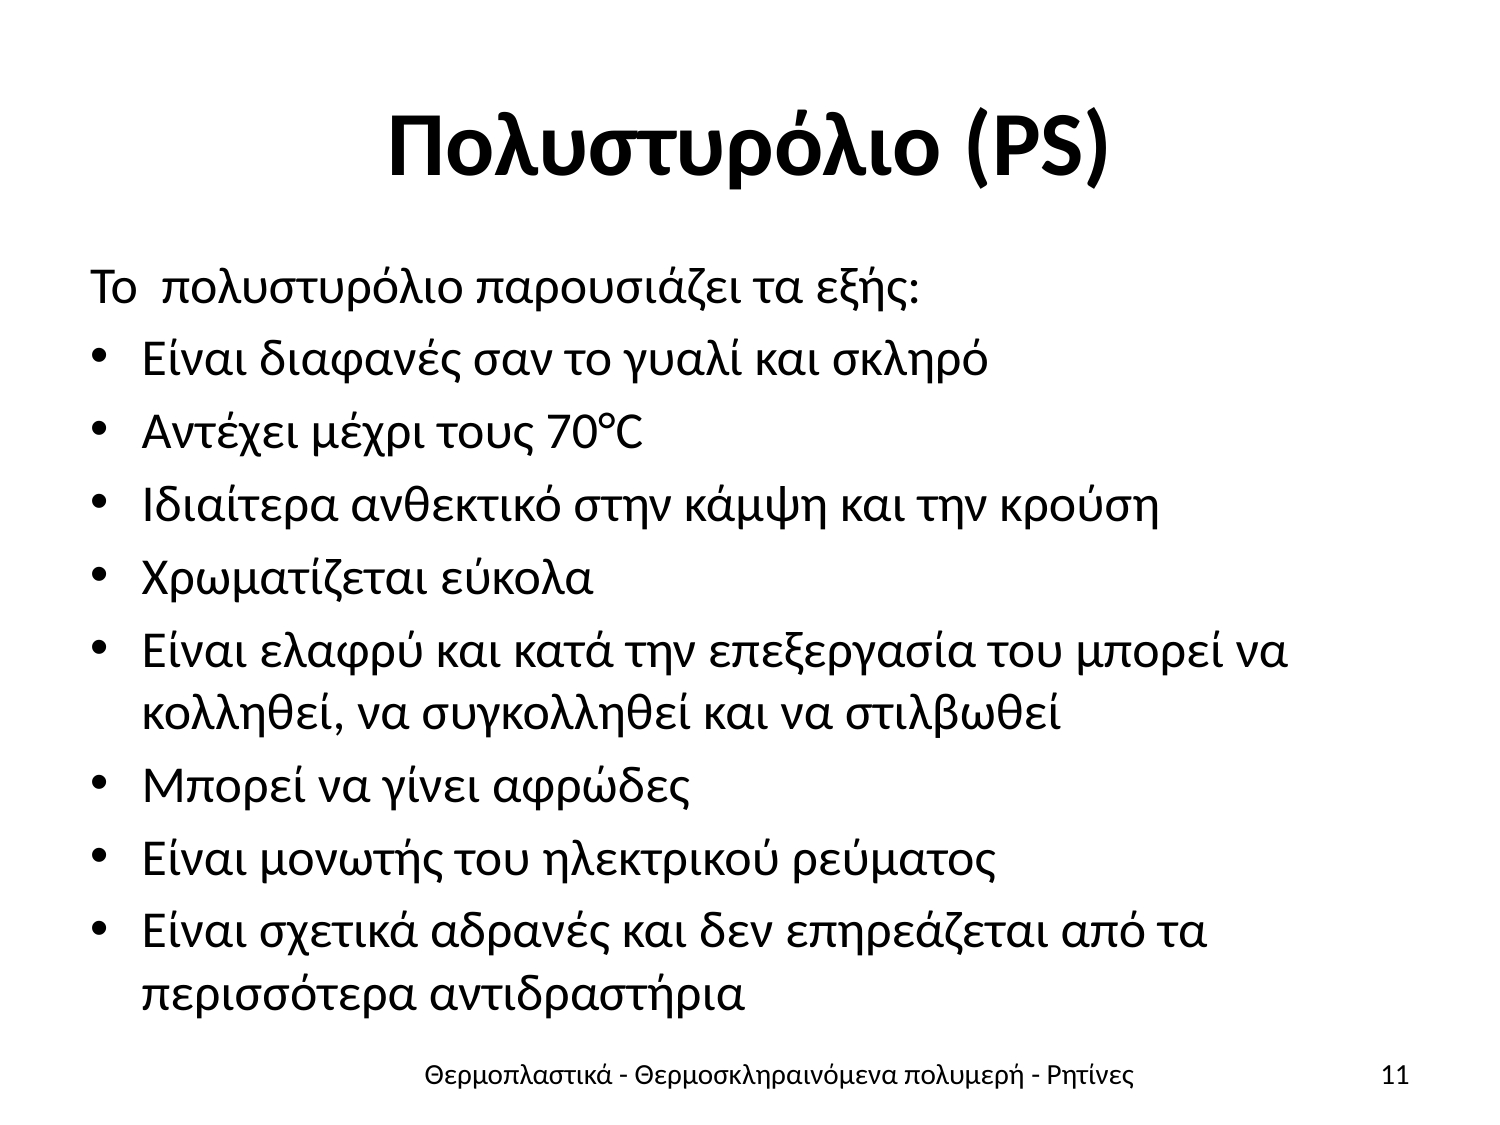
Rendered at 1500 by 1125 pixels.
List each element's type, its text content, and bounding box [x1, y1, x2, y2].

title Πολυστυρόλιο (PS) [75, 45, 1425, 233]
slide_number 11 [1074, 1042, 1425, 1103]
list Το πολυστυρόλιο παρουσιάζει τα εξής: Είναι διαφανές σαν το γυαλί και σκληρό Αντέχει μέχρι τους 70°C Ιδιαίτερα ανθεκτικό στην κάμψη και την κρούση Χρωματίζεται εύκολα Είναι ελαφρύ και κατά την επεξεργασία του μπορεί να κολληθεί, να συγκολληθεί και να στιλβωθεί Μπορεί να γίνει αφρώδες Είναι μονωτής του ηλεκτρικού ρεύματος Είναι σχετικά αδρανές και δεν επηρεάζεται από τα περισσότερα αντιδραστήρια [75, 243, 1425, 1035]
footer Θερμοπλαστικά - Θερμοσκληραινόμενα πολυμερή - Ρητίνες [383, 1042, 1074, 1103]
